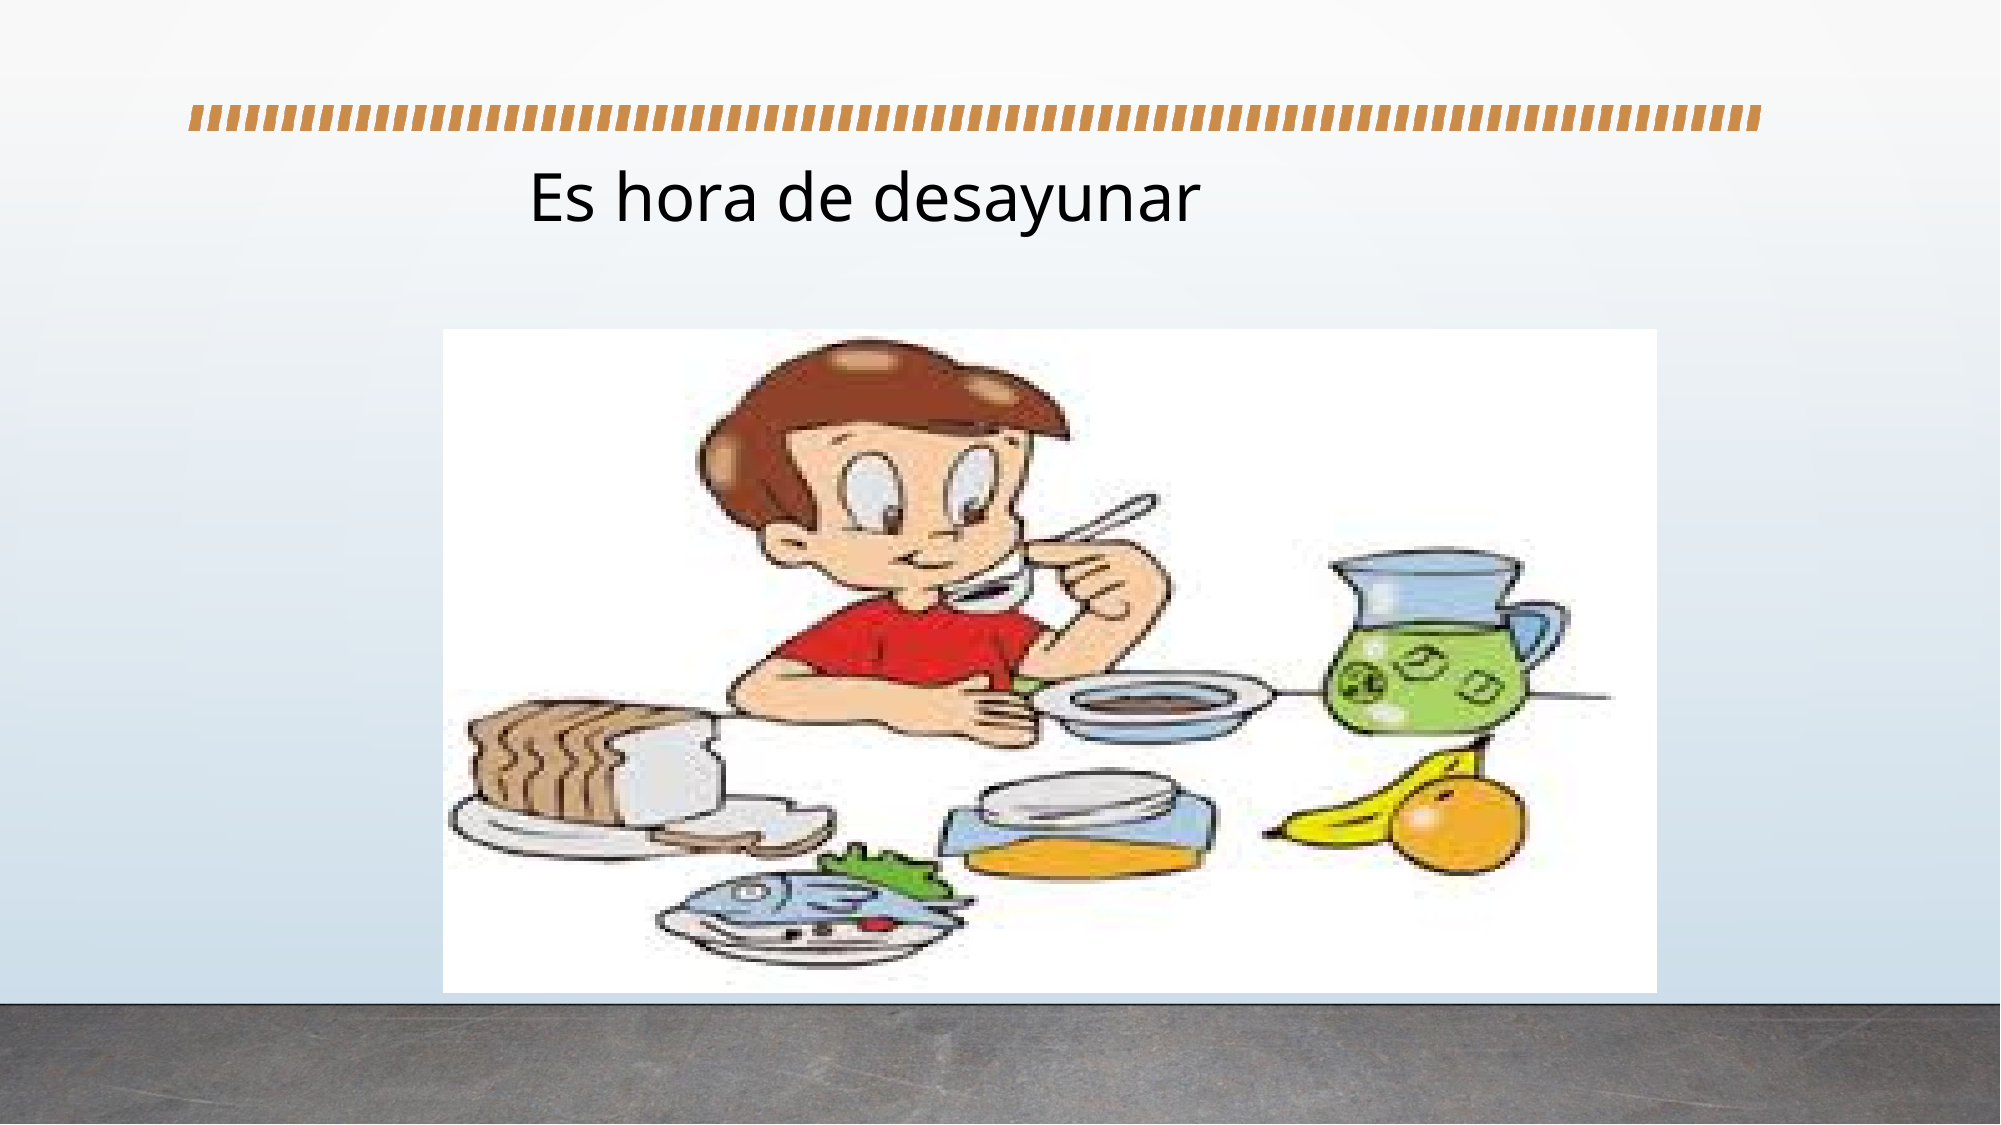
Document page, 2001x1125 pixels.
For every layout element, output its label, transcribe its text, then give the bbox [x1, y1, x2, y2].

title Es hora de desayunar [185, 156, 1761, 329]
picture [186, 105, 1762, 131]
picture [443, 329, 1657, 993]
picture [0, 1004, 2000, 1124]
